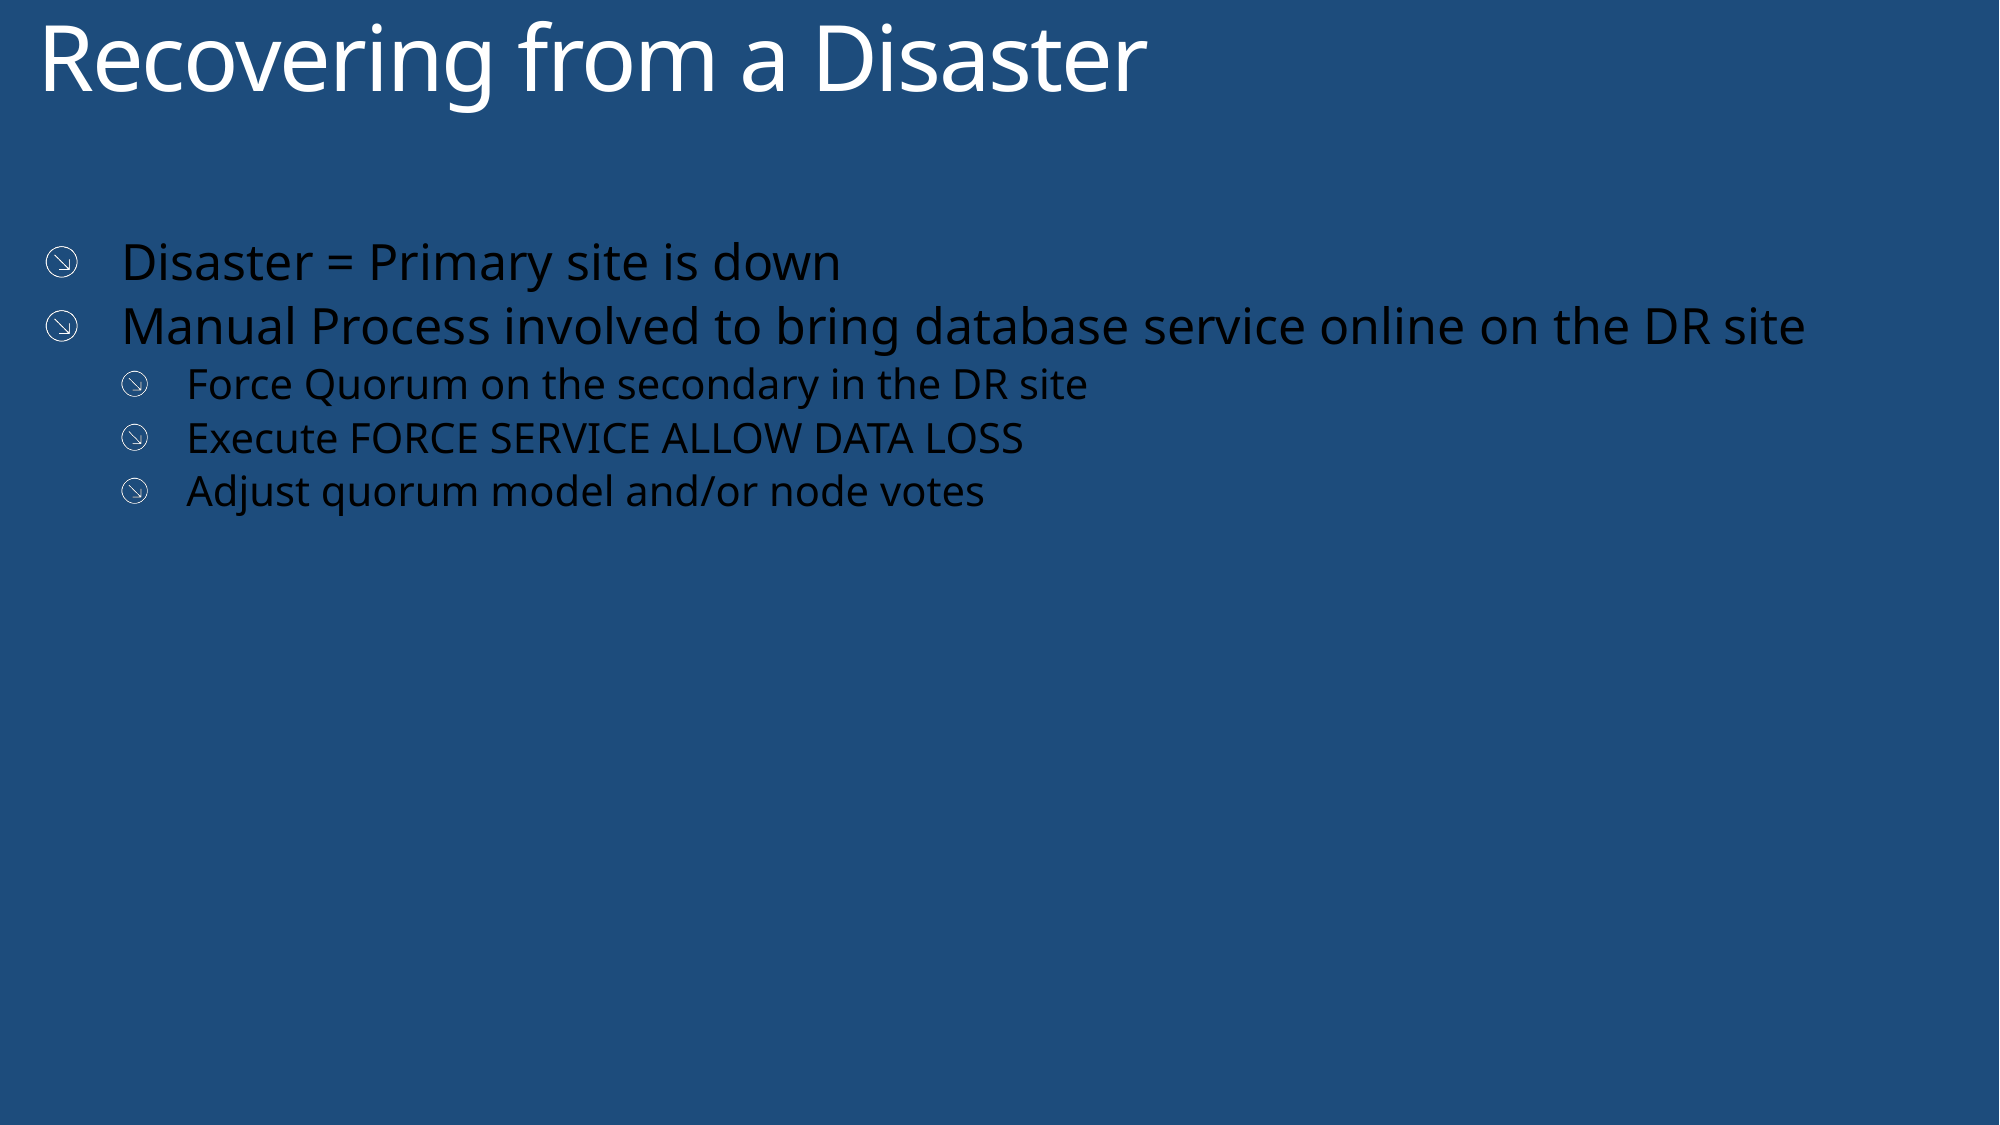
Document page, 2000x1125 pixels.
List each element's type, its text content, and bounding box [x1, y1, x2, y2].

picture [121, 370, 148, 397]
picture [45, 309, 78, 342]
picture [45, 245, 78, 278]
list Disaster = Primary site is down Manual Process involved to bring database service online on the DR site Force Quorum on the secondary in the DR site Execute FORCE SERVICE ALLOW DATA LOSS Adjust quorum model and/or node votes [45, 237, 1981, 998]
title Recovering from a Disaster [37, 12, 1892, 113]
picture [121, 477, 148, 504]
picture [121, 423, 148, 451]
